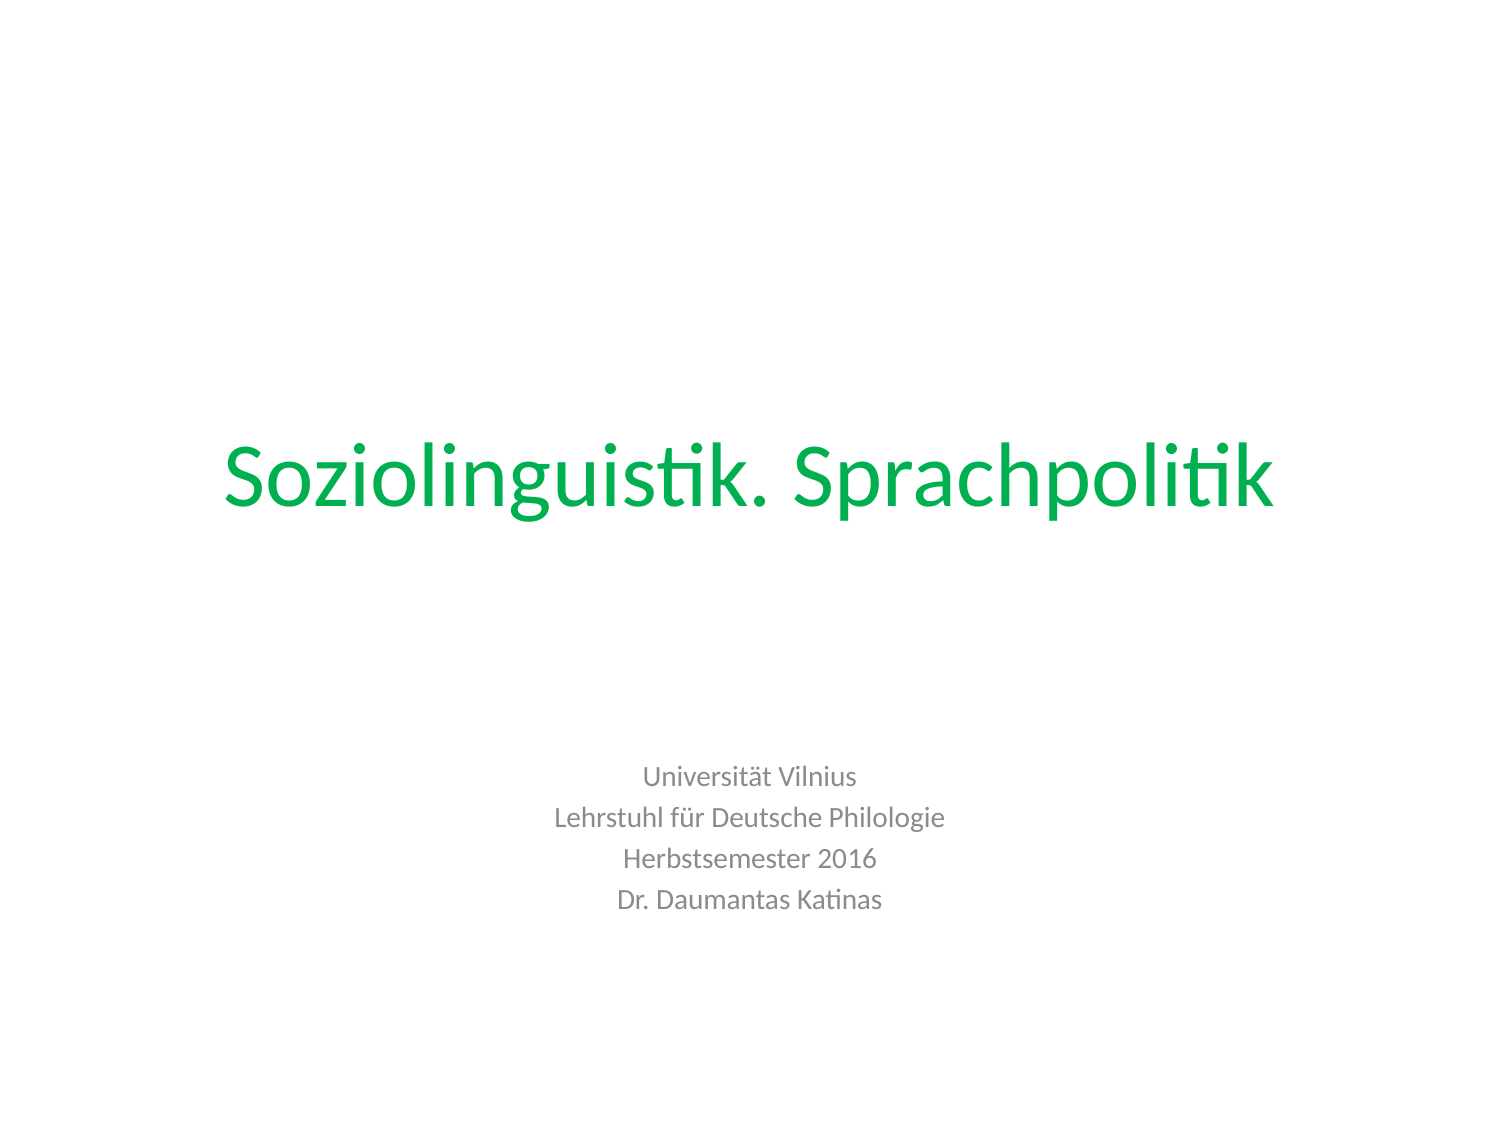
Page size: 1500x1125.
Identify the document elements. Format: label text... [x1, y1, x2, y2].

title Soziolinguistik. Sprachpolitik [112, 349, 1388, 591]
subtitle Universität Vilnius Lehrstuhl für Deutsche Philologie Herbstsemester 2016 Dr. Daumantas Katinas [225, 750, 1275, 925]
